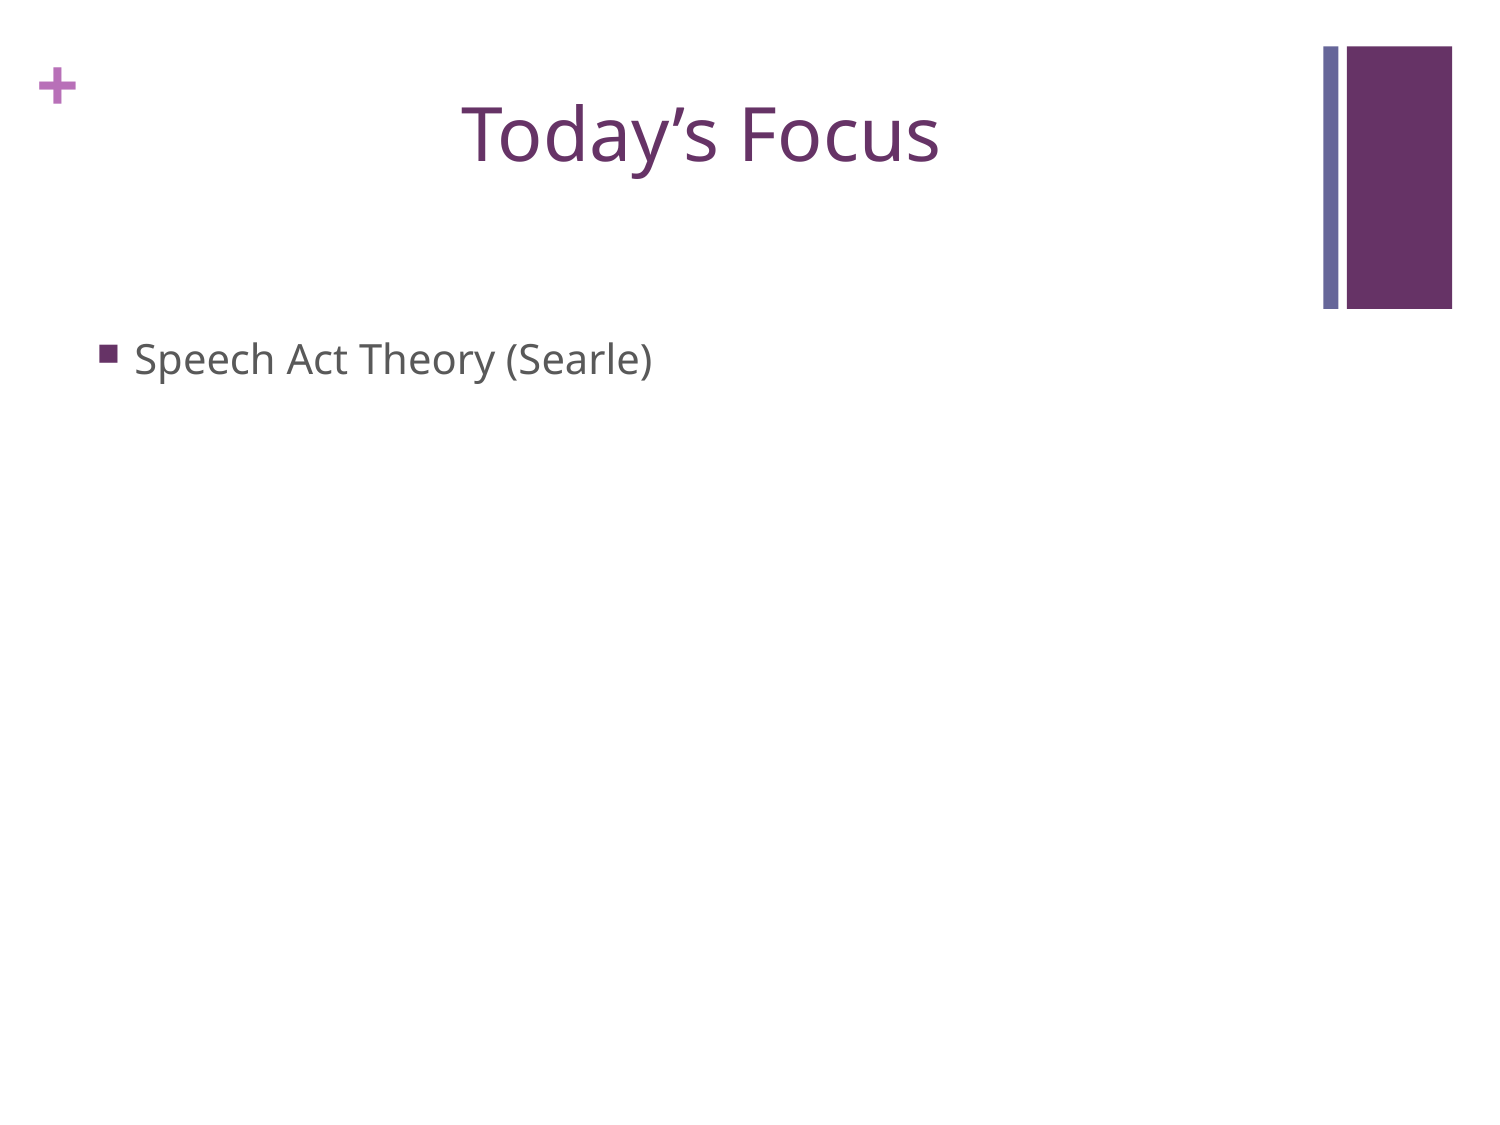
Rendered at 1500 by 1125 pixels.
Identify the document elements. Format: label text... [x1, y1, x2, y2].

list Speech Act Theory (Searle) [81, 324, 1322, 1005]
title Today’s Focus [81, 79, 1322, 263]
